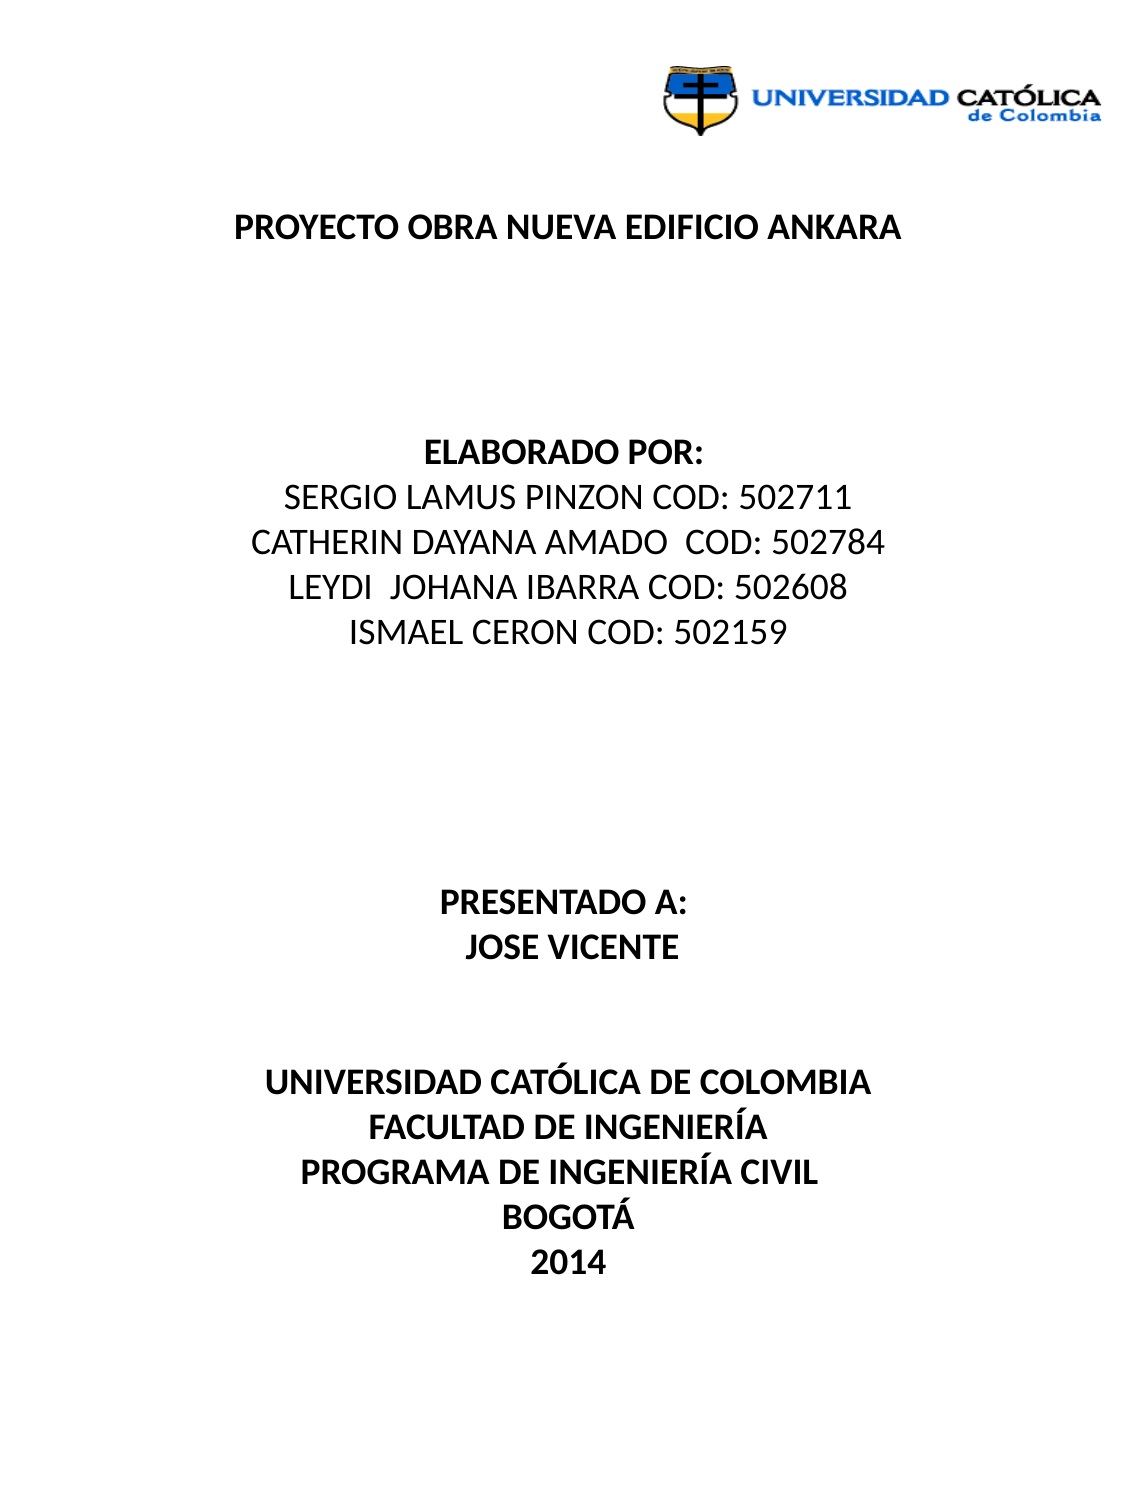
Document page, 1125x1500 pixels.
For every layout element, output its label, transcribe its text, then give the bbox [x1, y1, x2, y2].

picture [662, 66, 1102, 136]
text_box PROYECTO OBRA NUEVA EDIFICIO ANKARA ELABORADO POR: SERGIO LAMUS PINZON COD: 502711 CATHERIN DAYANA AMADO COD: 502784 LEYDI JOHANA IBARRA COD: 502608 ISMAEL CERON COD: 502159 PRESENTADO A: JOSE VICENTE UNIVERSIDAD CATÓLICA DE COLOMBIA FACULTAD DE INGENIERÍA PROGRAMA DE INGENIERÍA CIVIL BOGOTÁ 2014 [160, 194, 976, 1335]
